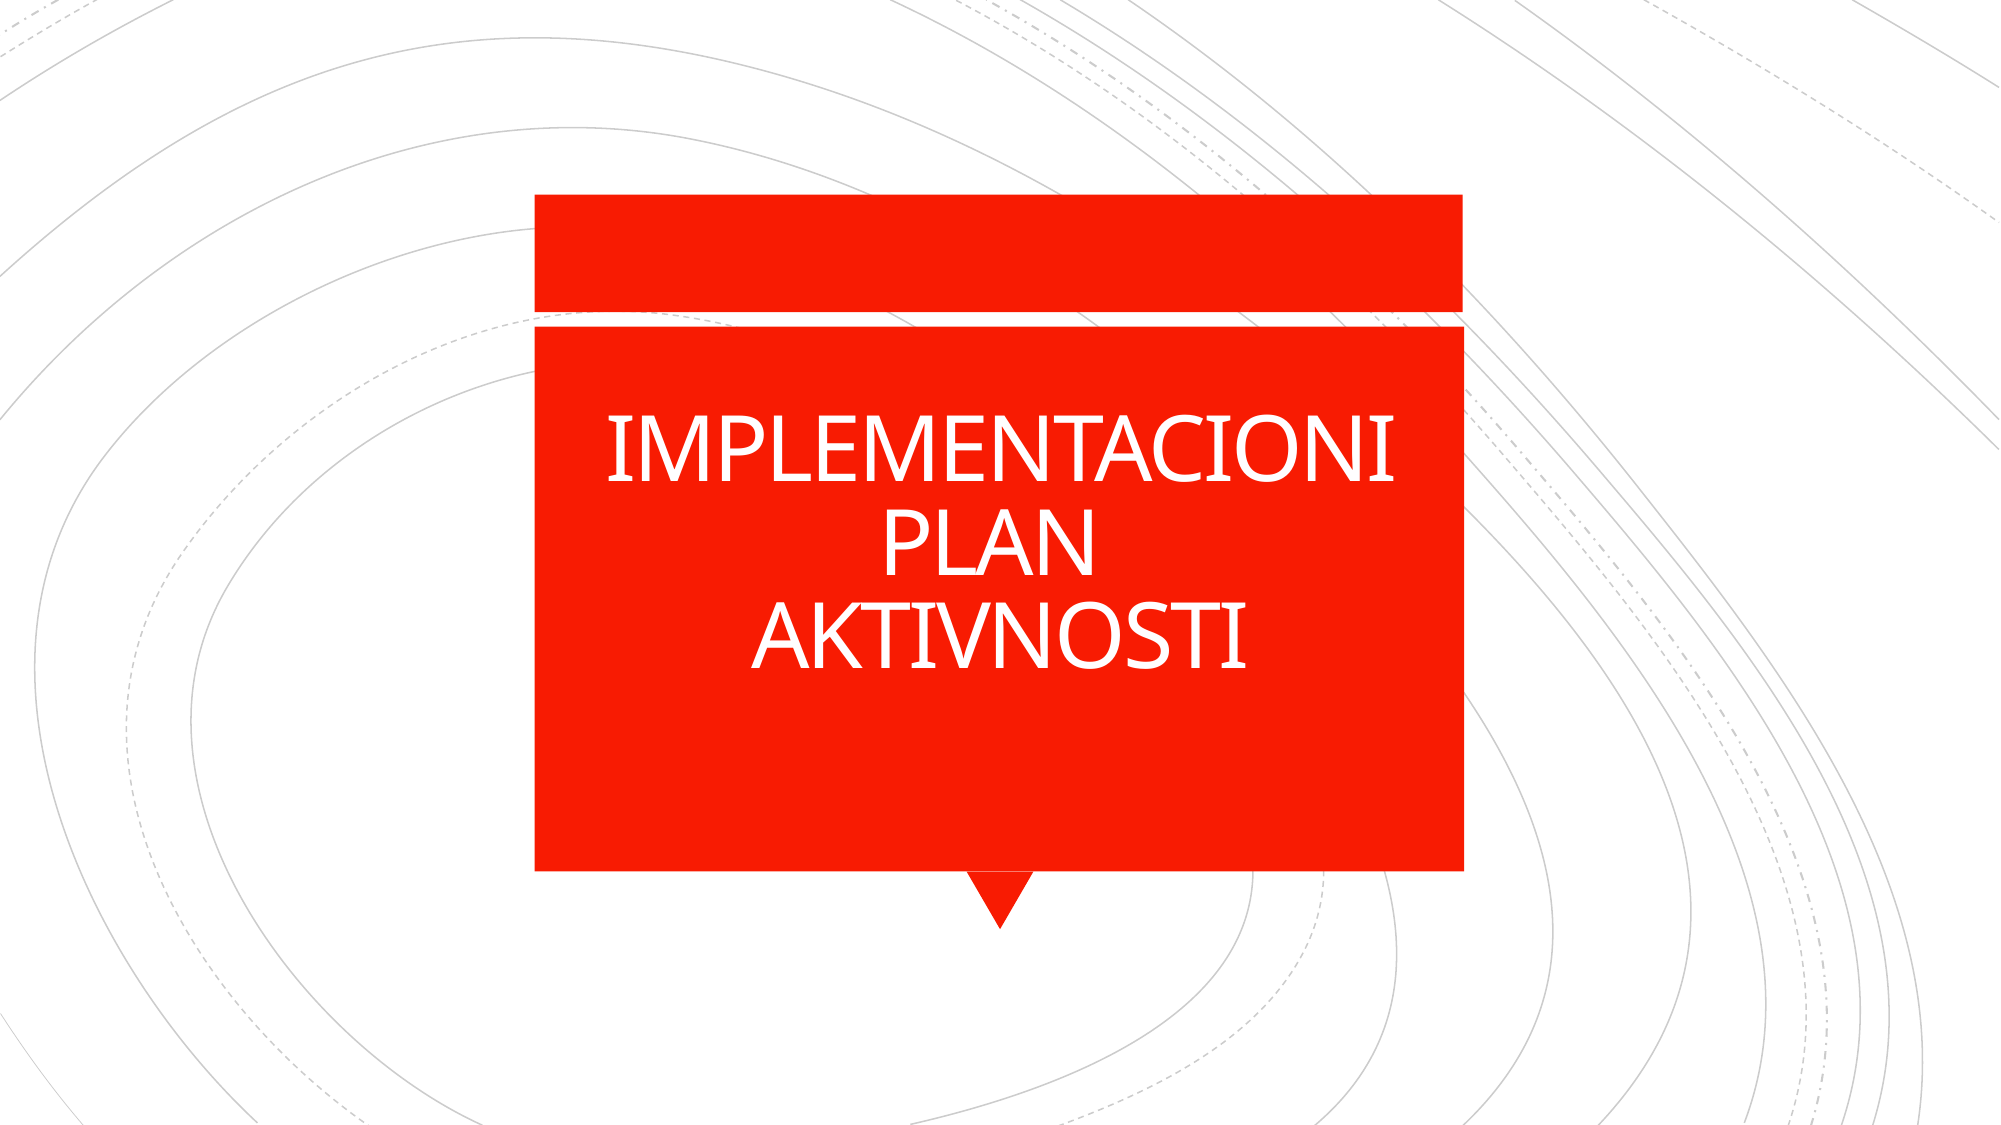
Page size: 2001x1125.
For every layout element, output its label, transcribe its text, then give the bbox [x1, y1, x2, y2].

title IMPLEMENTACIONI PLAN AKTIVNOSTI [549, 266, 1451, 688]
